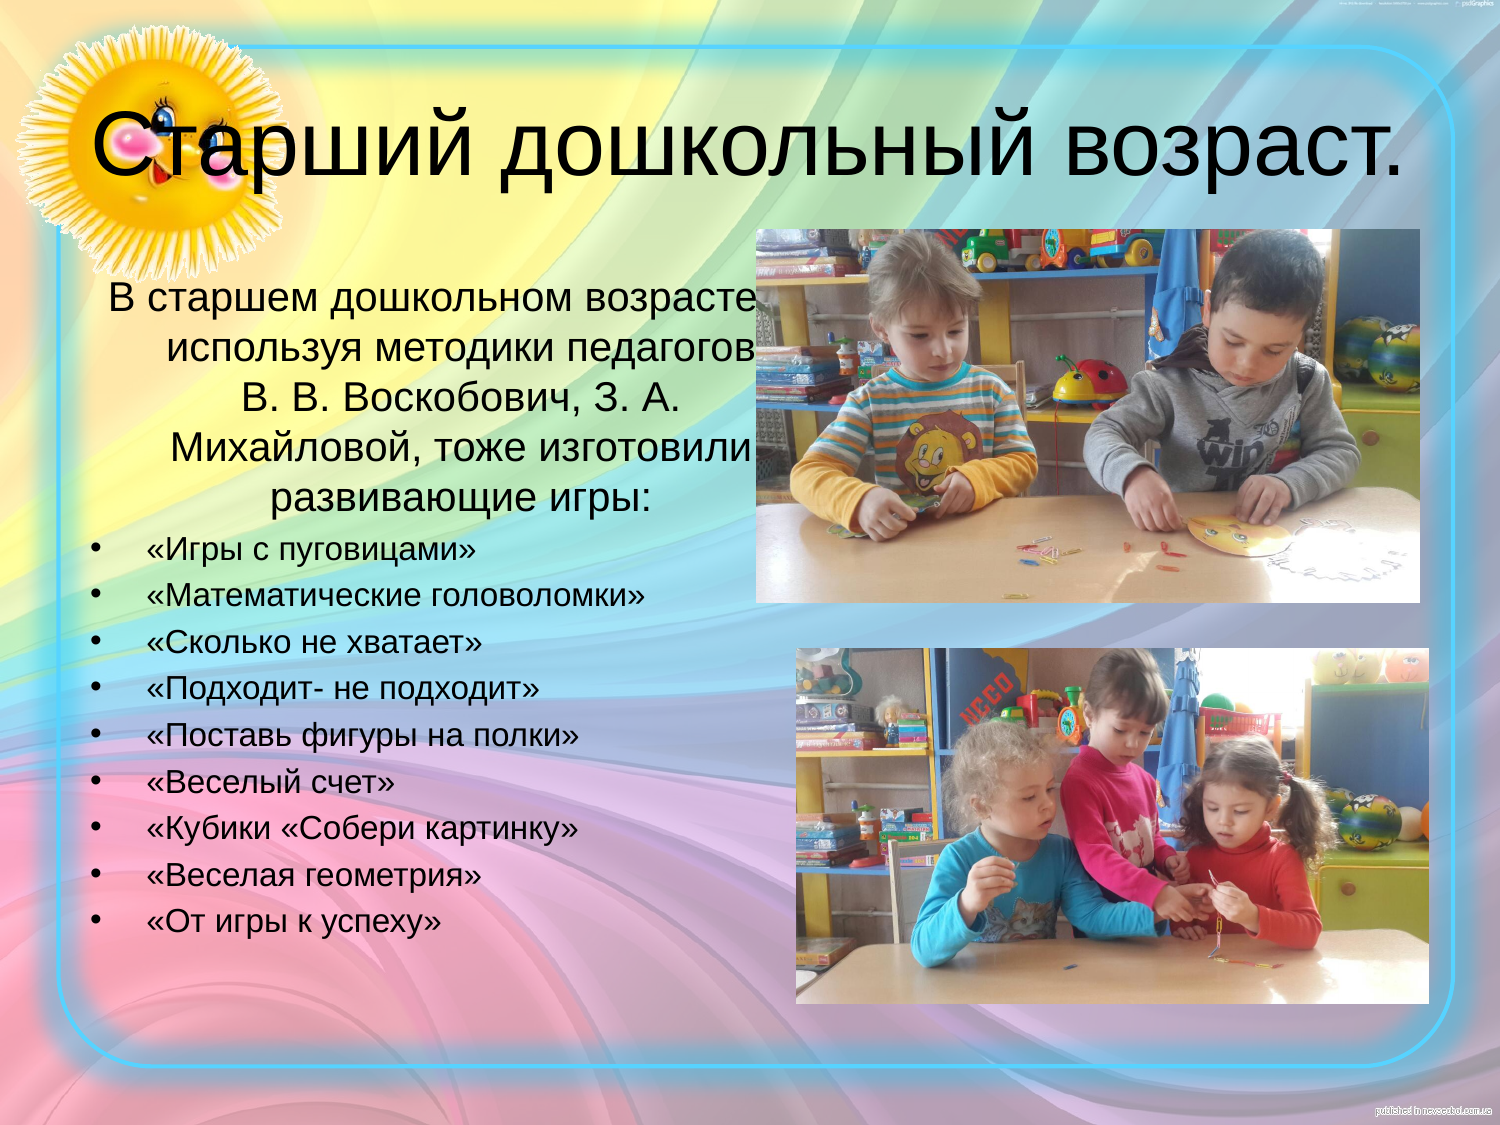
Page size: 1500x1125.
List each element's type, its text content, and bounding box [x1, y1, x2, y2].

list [756, 229, 1420, 603]
title Старший дошкольный возраст. [74, 44, 1426, 233]
list В старшем дошкольном возрасте используя методики педагогов В. В. Воскобович, З. А. Михайловой, тоже изготовили развивающие игры: «Игры с пуговицами» «Математические головоломки» «Сколько не хватает» «Подходит- не подходит» «Поставь фигуры на полки» «Веселый счет» «Кубики «Собери картинку» «Веселая геометрия» «От игры к успеху» [74, 262, 792, 1036]
picture [11, 11, 340, 340]
picture [796, 647, 1429, 1005]
